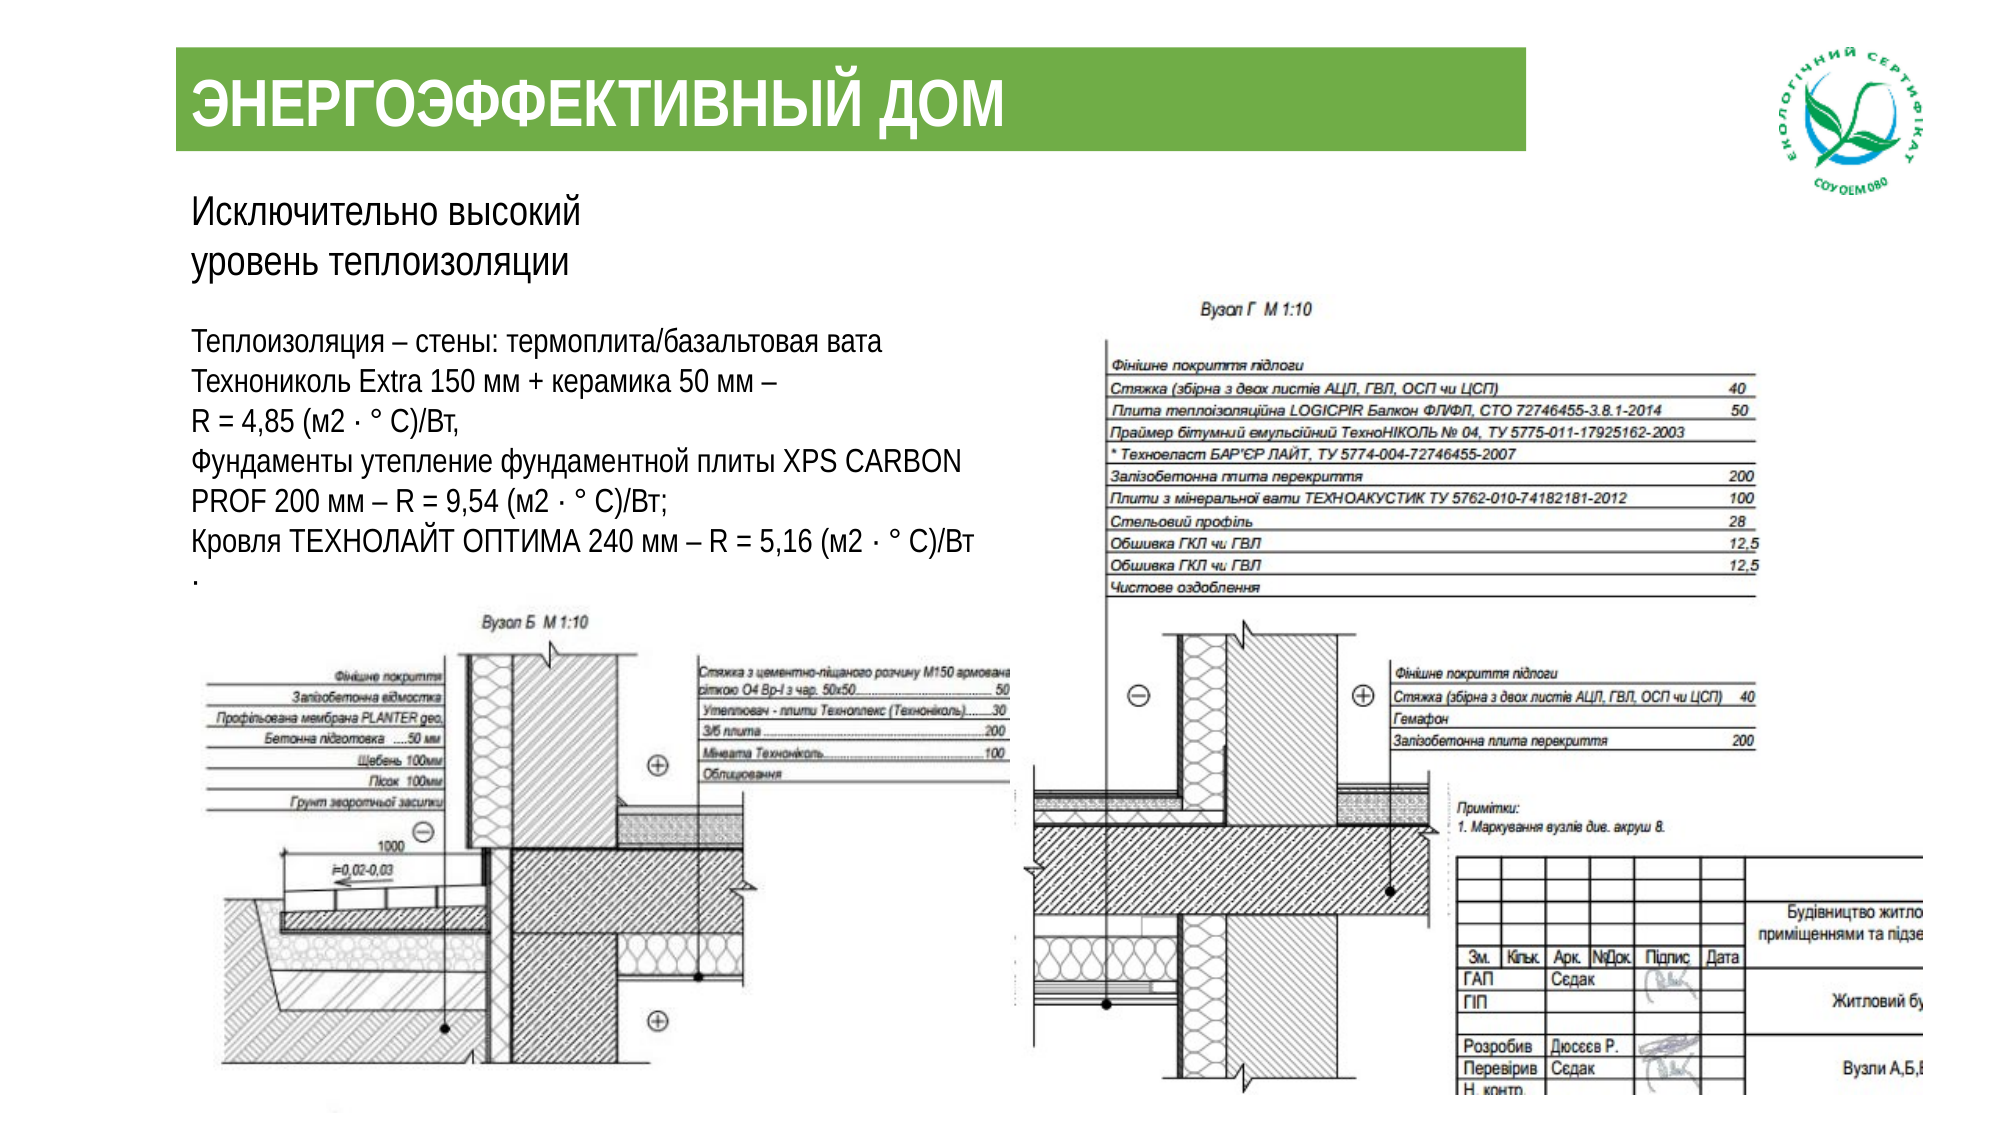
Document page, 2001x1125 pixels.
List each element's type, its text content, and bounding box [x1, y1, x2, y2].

picture [1779, 47, 1923, 195]
text_box ЭНЕРГОЭФФЕКТИВНЫЙ ДОМ [176, 47, 1527, 152]
text_box Теплоизоляция – стены: термоплита/базальтовая вата Технониколь Extra 150 мм + керамика 50 мм – R = 4,85 (м2 · ° С)/Вт, Фундаменты утепление фундаментной плиты XPS CARBON PROF 200 мм – R = 9,54 (м2 · ° С)/Вт; Кровля ТЕХНОЛАЙТ ОПТИМА 240 мм – R = 5,16 (м2 · ° С)/Вт · [176, 312, 1000, 593]
text_box Исключительно высокий уровень теплоизоляции [176, 176, 663, 312]
picture [176, 294, 1923, 1113]
